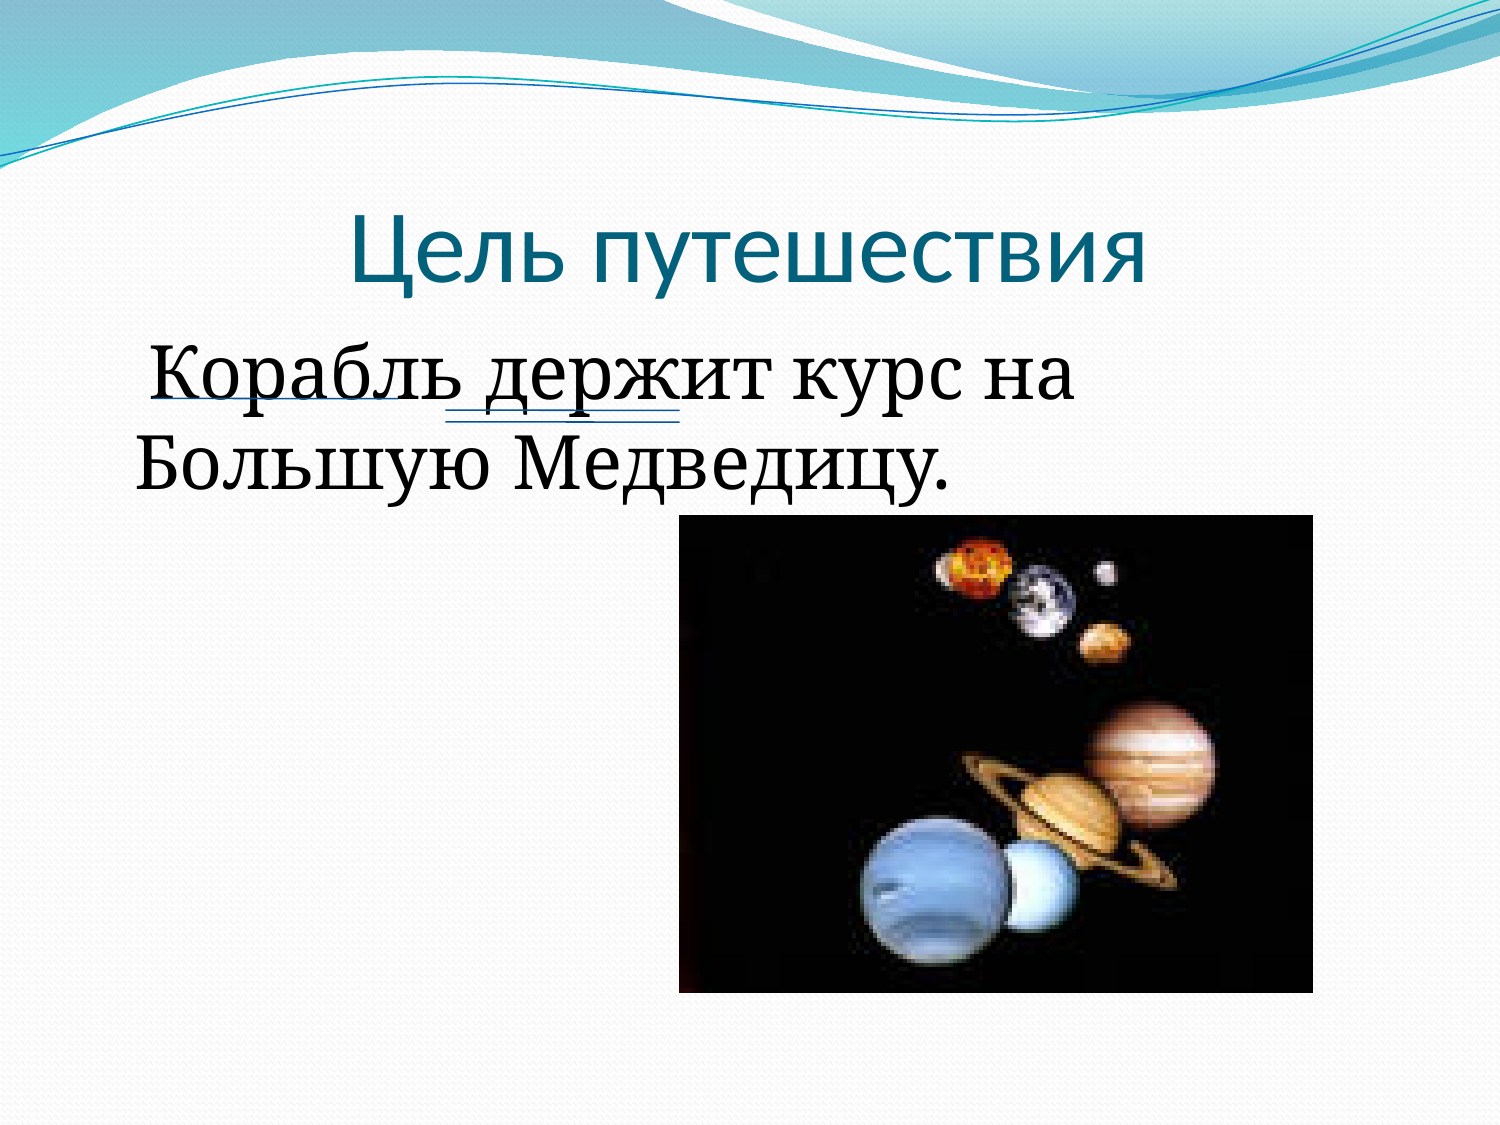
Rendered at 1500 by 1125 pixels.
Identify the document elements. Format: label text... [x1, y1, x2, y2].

list Корабль держит курс на Большую Медведицу. [75, 317, 1425, 1038]
title Цель путешествия [75, 115, 1425, 303]
picture [679, 515, 1313, 993]
